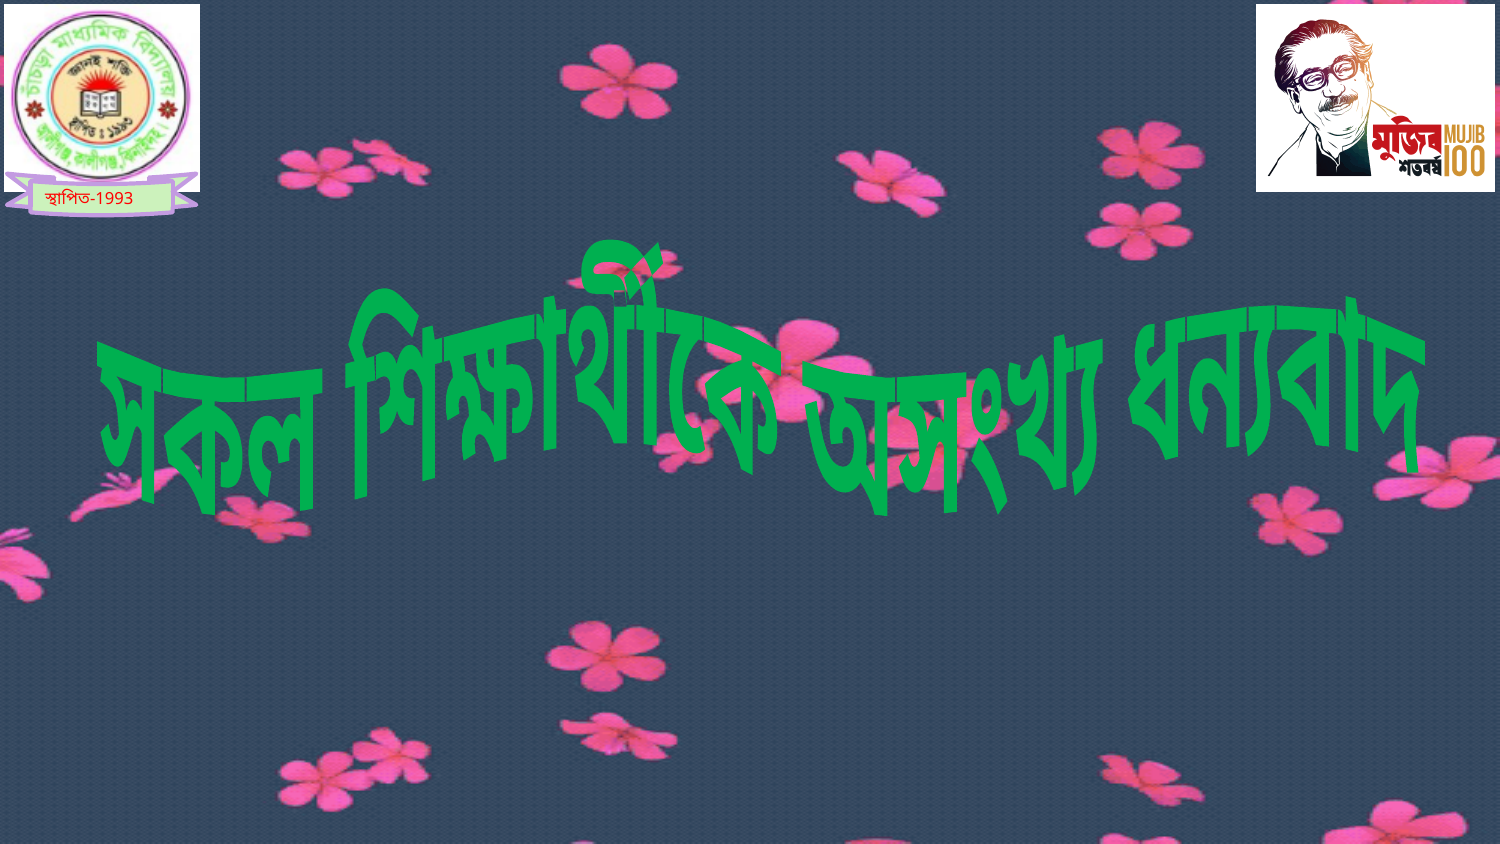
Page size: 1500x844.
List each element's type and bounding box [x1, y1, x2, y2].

text_box [4, 4, 200, 216]
picture [0, 0, 1500, 844]
